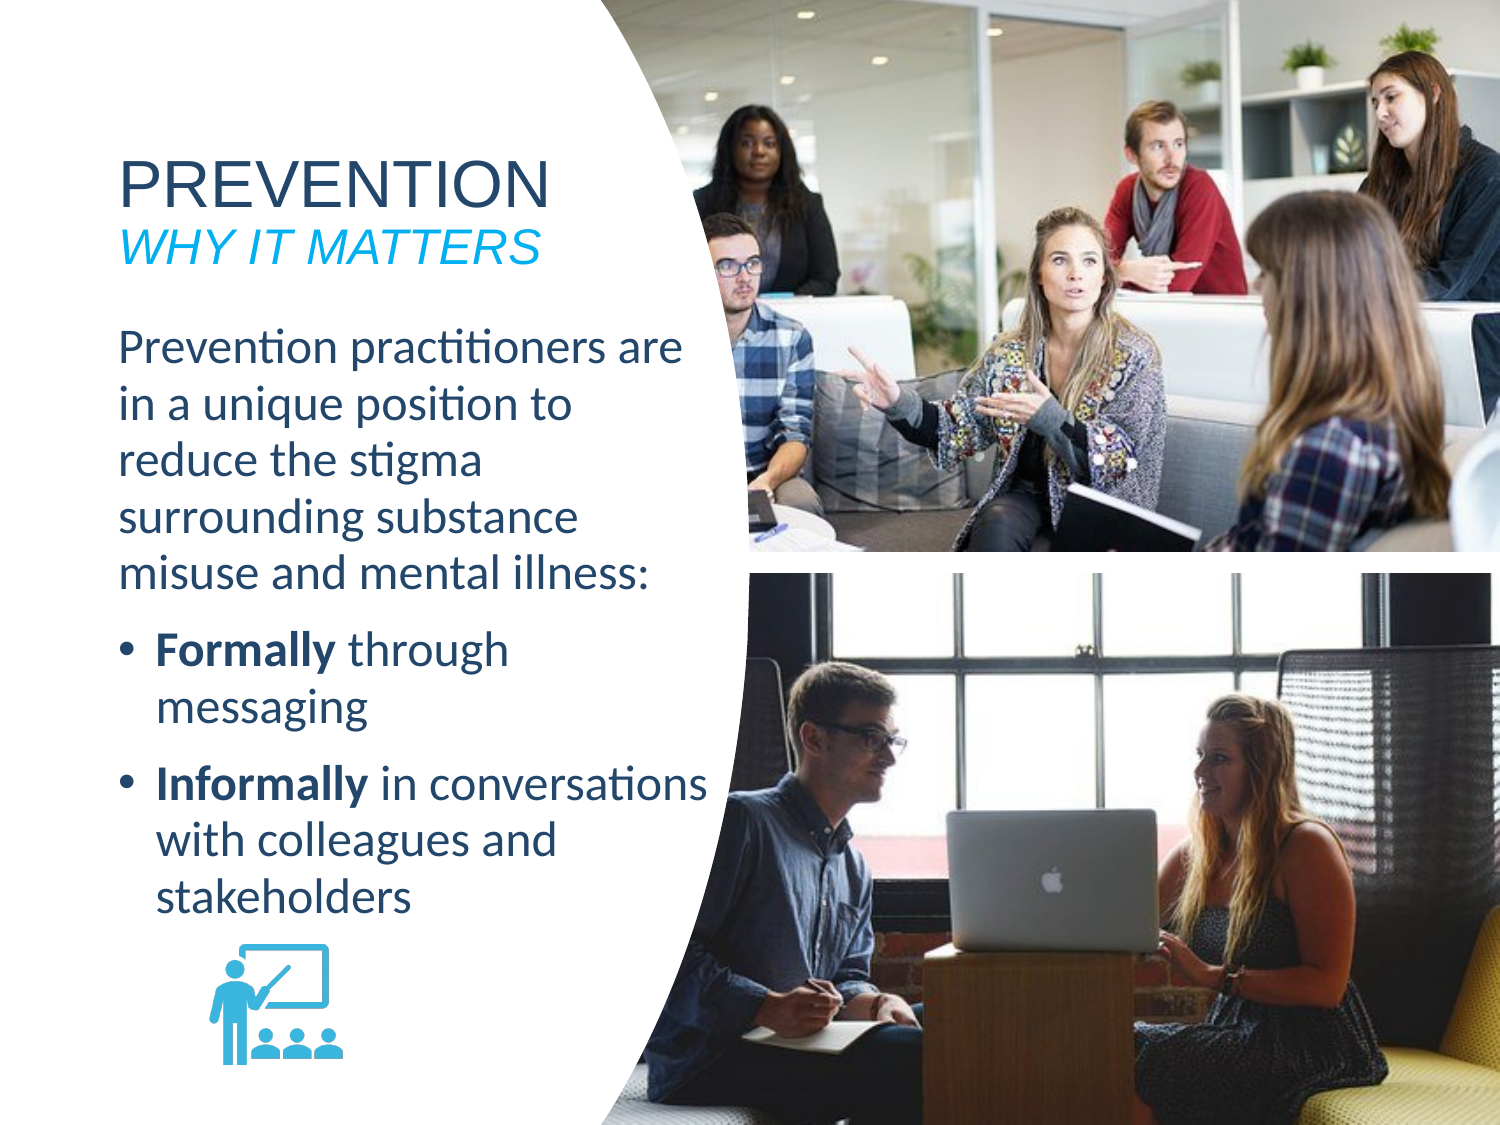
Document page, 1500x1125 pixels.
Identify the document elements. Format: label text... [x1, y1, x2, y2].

picture [600, 572, 1500, 1125]
title Prevention Why it Matters [103, 103, 600, 311]
list Prevention practitioners are in a unique position to reduce the stigma surrounding substance misuse and mental illness: Formally through messaging Informally in conversations with colleagues and stakeholders [103, 311, 729, 1067]
picture [600, 0, 1500, 552]
picture [201, 928, 352, 1079]
